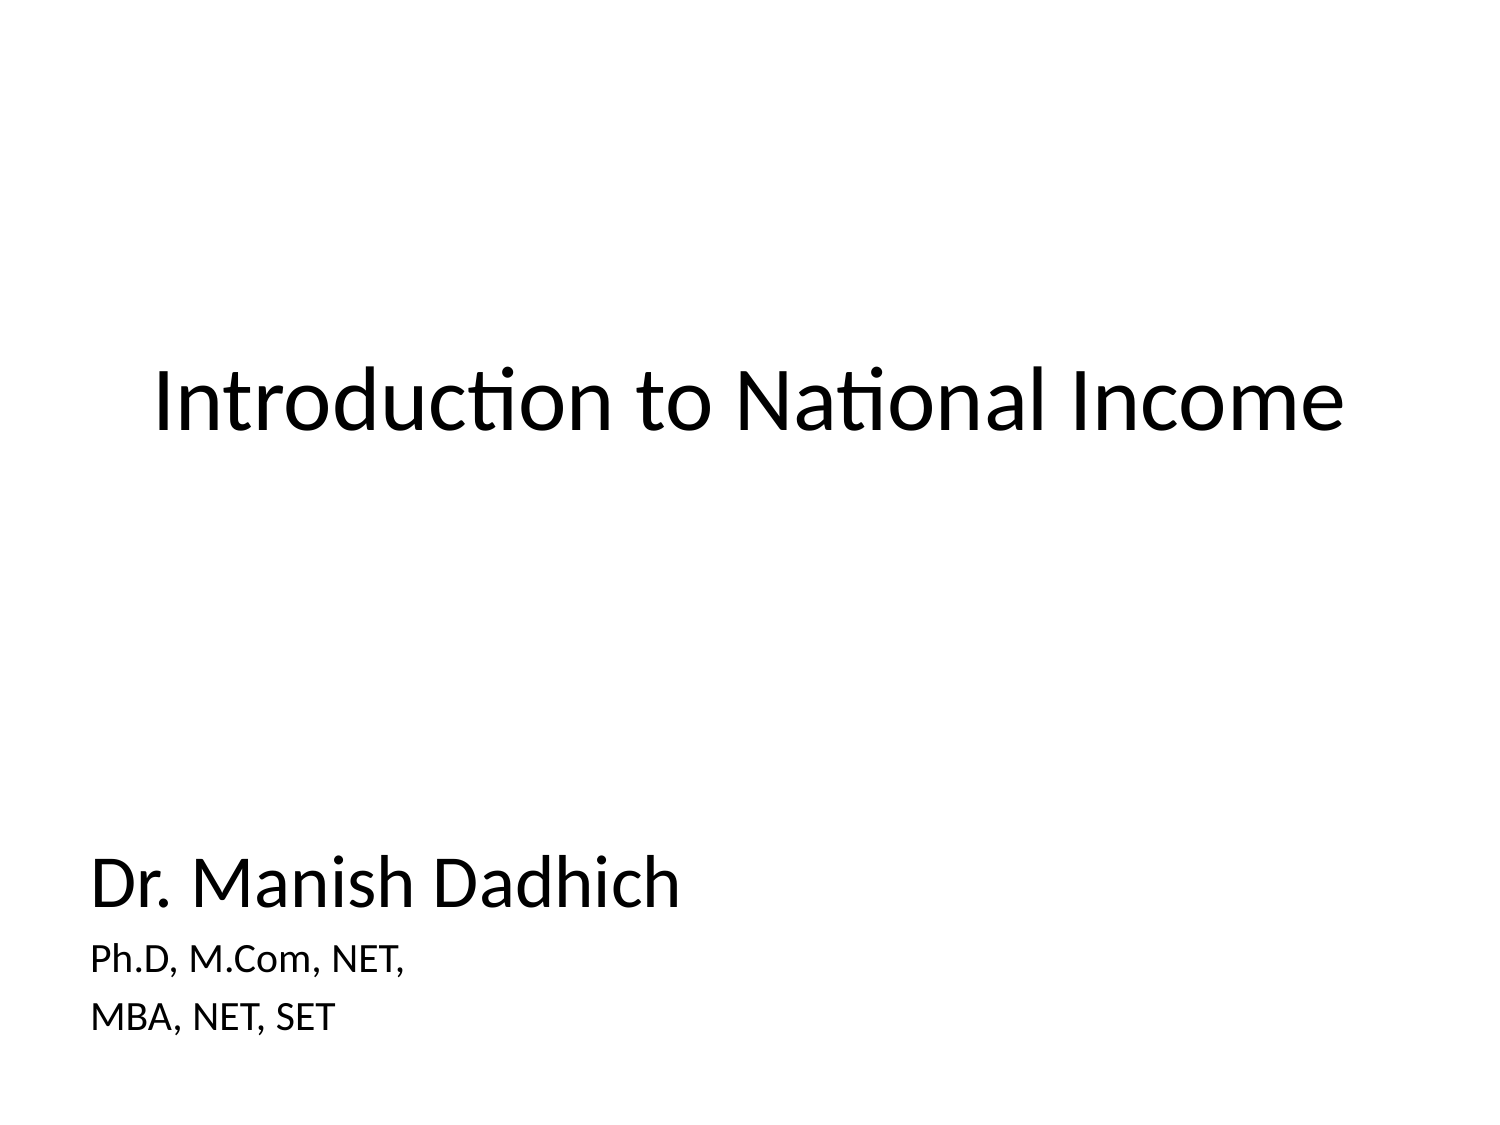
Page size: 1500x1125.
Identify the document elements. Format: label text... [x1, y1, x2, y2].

list Dr. Manish Dadhich Ph.D, M.Com, NET, MBA, NET, SET [75, 825, 1425, 906]
title Introduction to National Income [75, 224, 1425, 563]
